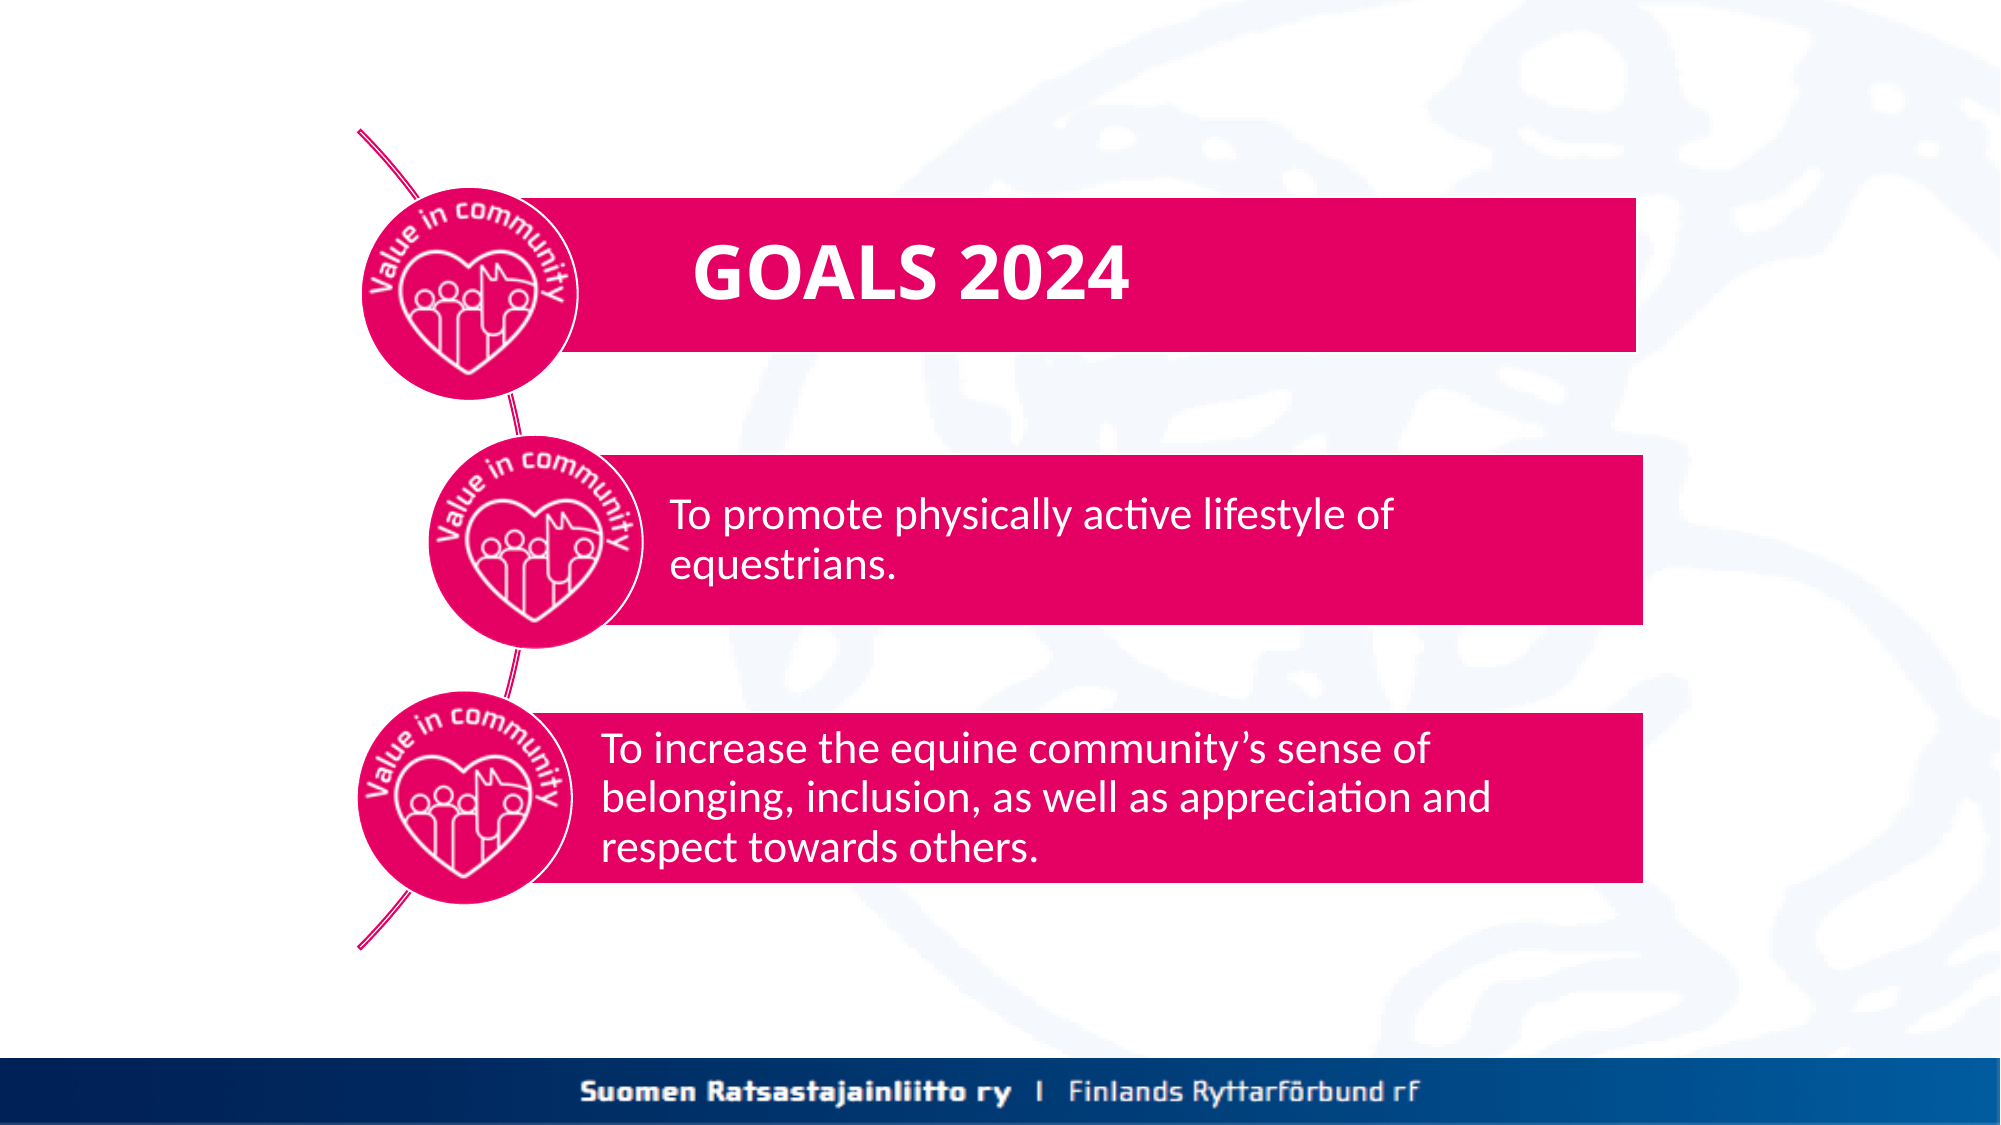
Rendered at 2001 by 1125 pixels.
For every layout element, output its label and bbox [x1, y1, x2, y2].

text_box [344, 109, 1656, 970]
picture [0, 0, 2001, 1125]
